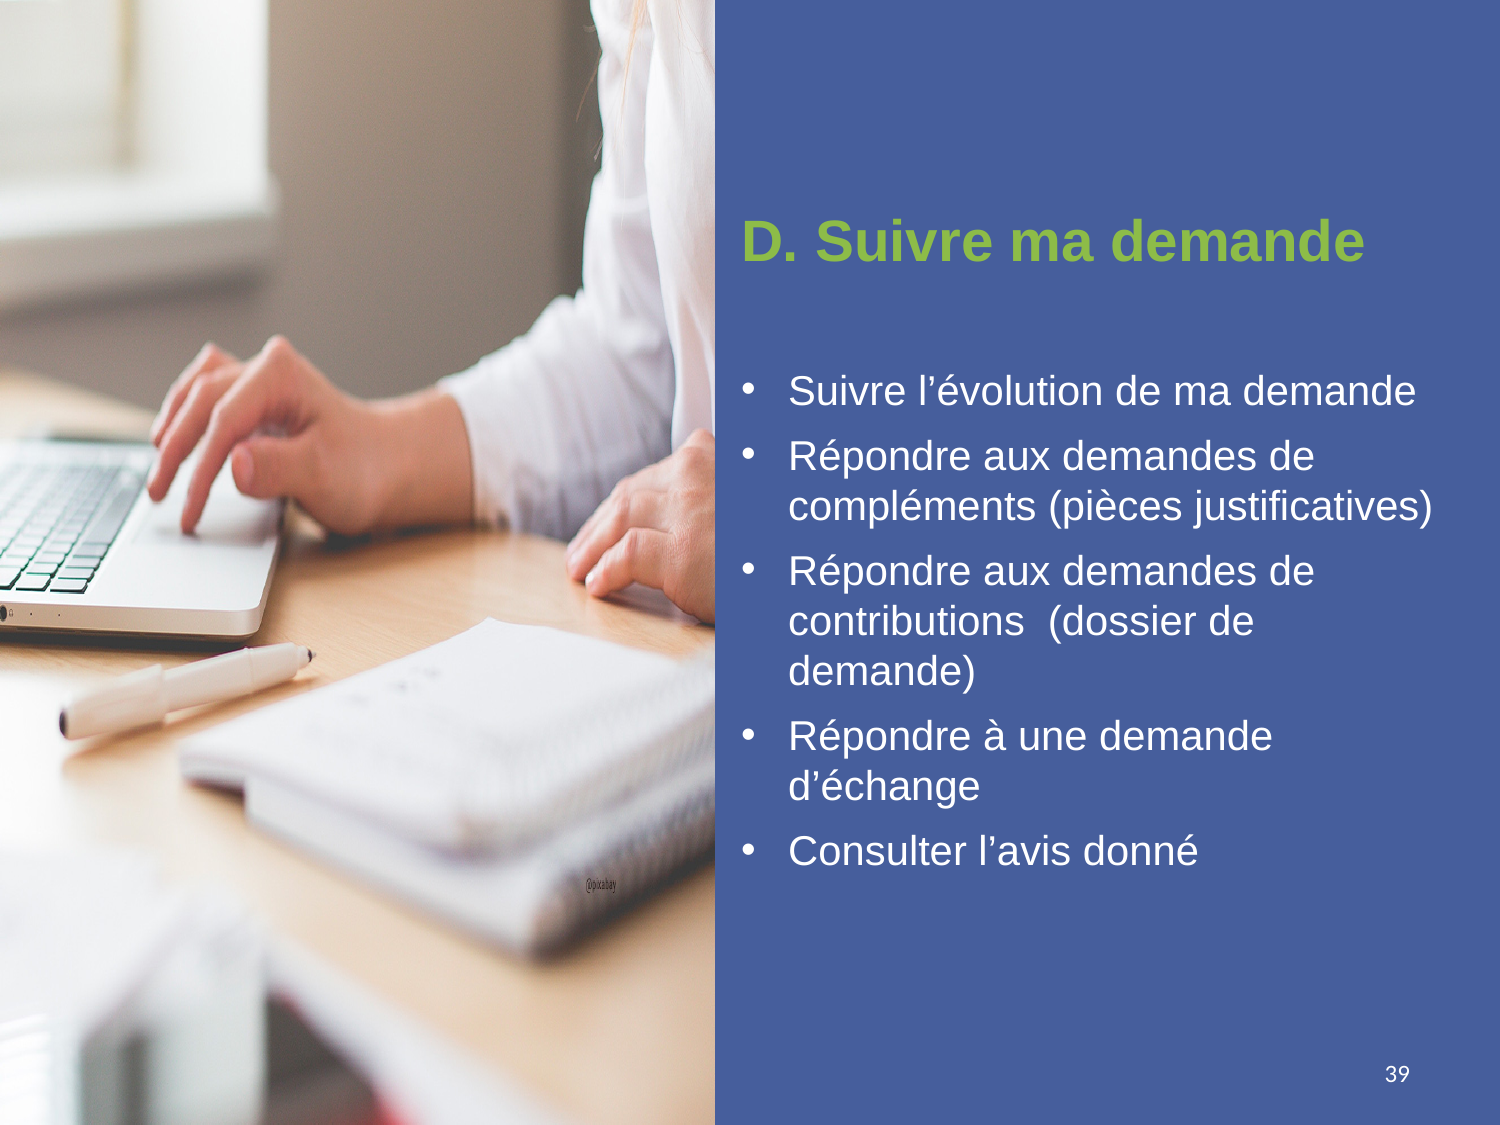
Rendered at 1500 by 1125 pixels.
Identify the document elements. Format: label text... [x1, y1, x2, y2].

text_box D. Suivre ma demande Suivre l’évolution de ma demande Répondre aux demandes de compléments (pièces justificatives) Répondre aux demandes de contributions (dossier de demande) Répondre à une demande d’échange Consulter l’avis donné [726, 196, 1459, 982]
picture [0, 0, 715, 1125]
slide_number 39 [1074, 1042, 1425, 1103]
